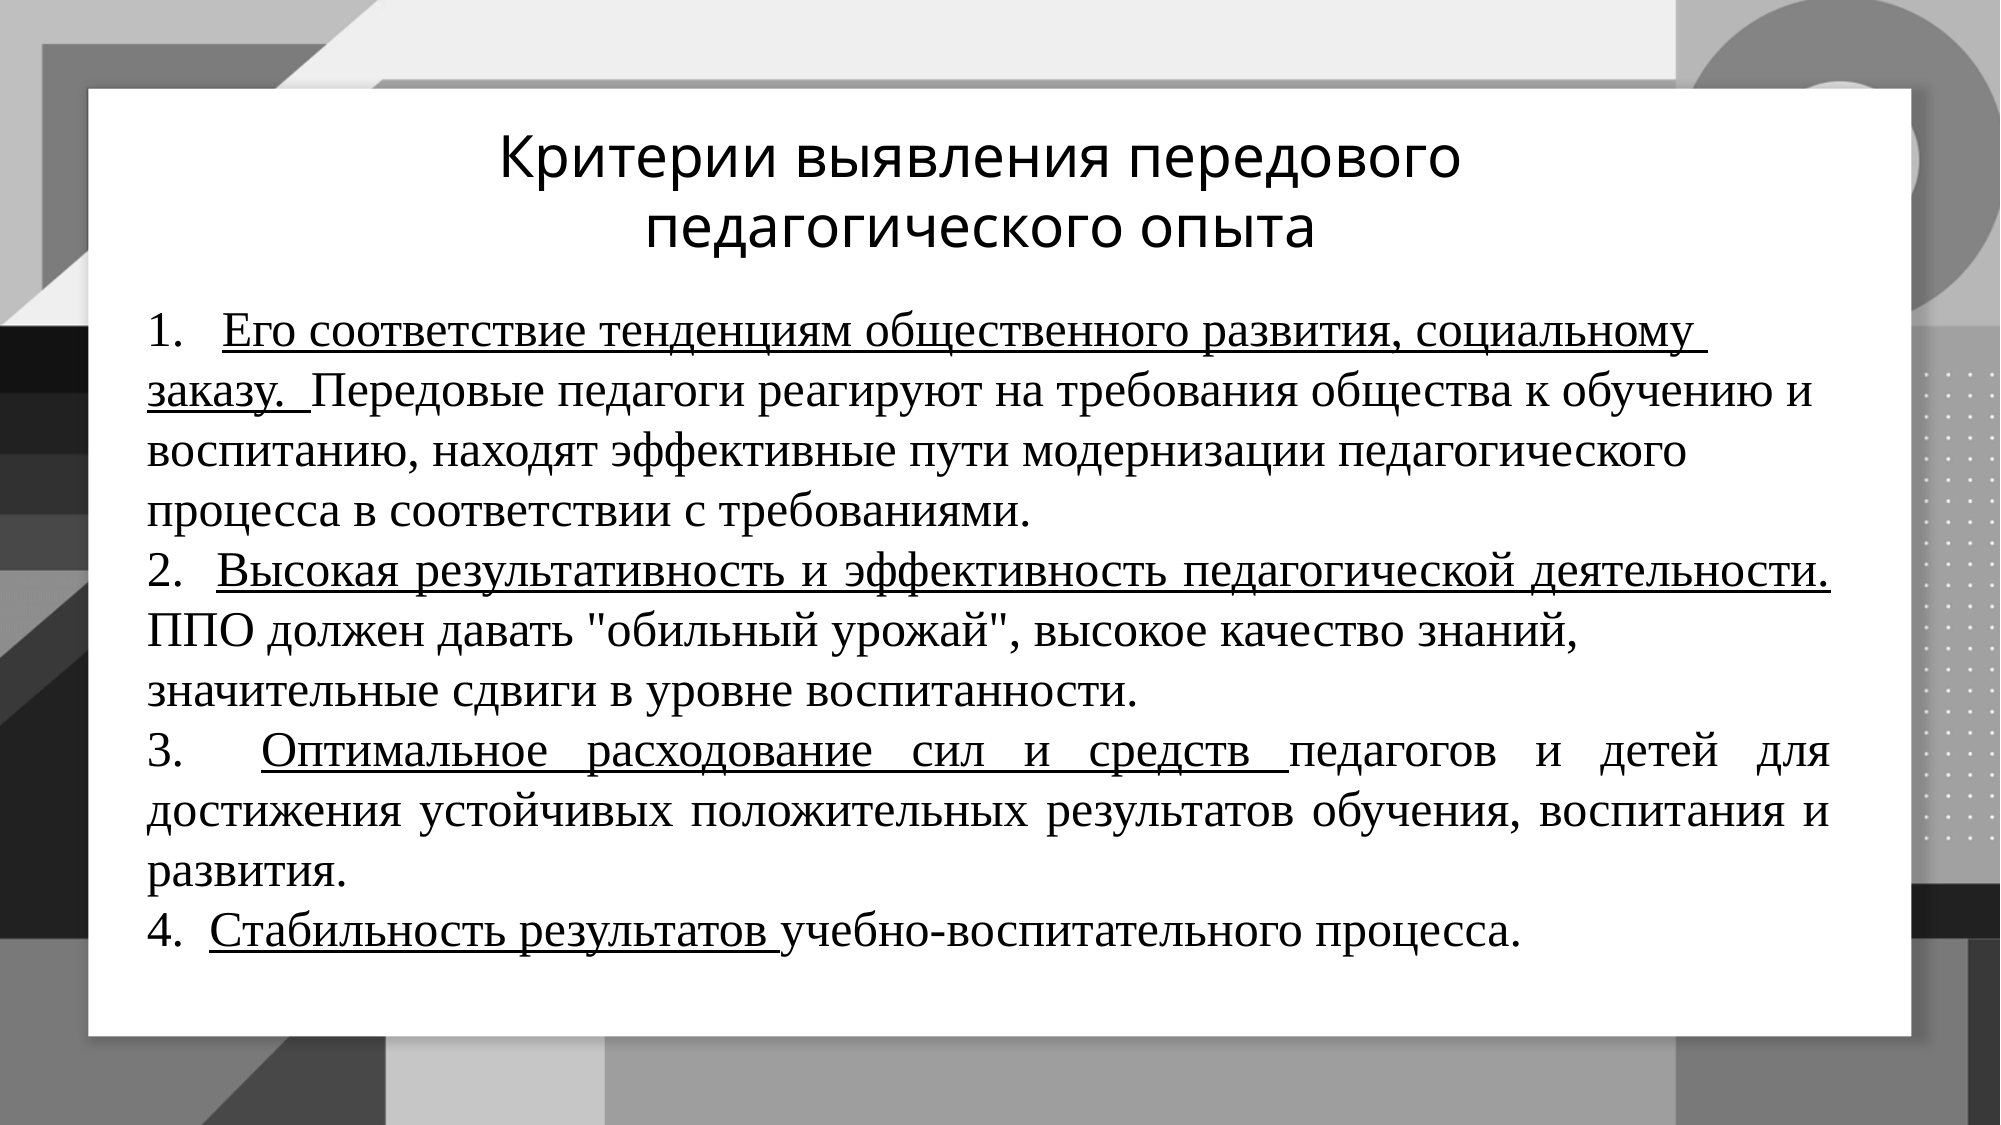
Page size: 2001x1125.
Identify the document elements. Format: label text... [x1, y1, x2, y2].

picture [0, 0, 2000, 1125]
text_box Критерии выявления передового педагогического опыта [342, 111, 1636, 267]
text_box Его соответствие тенденциям общественного развития, социальному заказу. Передовые педагоги реагируют на требования общества к обучению и воспитанию, находят эффективные пути модернизации педагогического процесса в соответствии с требованиями. 2. Высокая результативность и эффективность педагогической деятельности. ППО должен давать "обильный урожай", высокое качество знаний, значительные сдвиги в уровне воспитанности. 3. Оптимальное расходование сил и средств педагогов и детей для достижения устойчивых положительных результатов обучения, воспитания и развития. 4. Стабильность результатов учебно-воспитательного процесса. [132, 289, 1846, 965]
